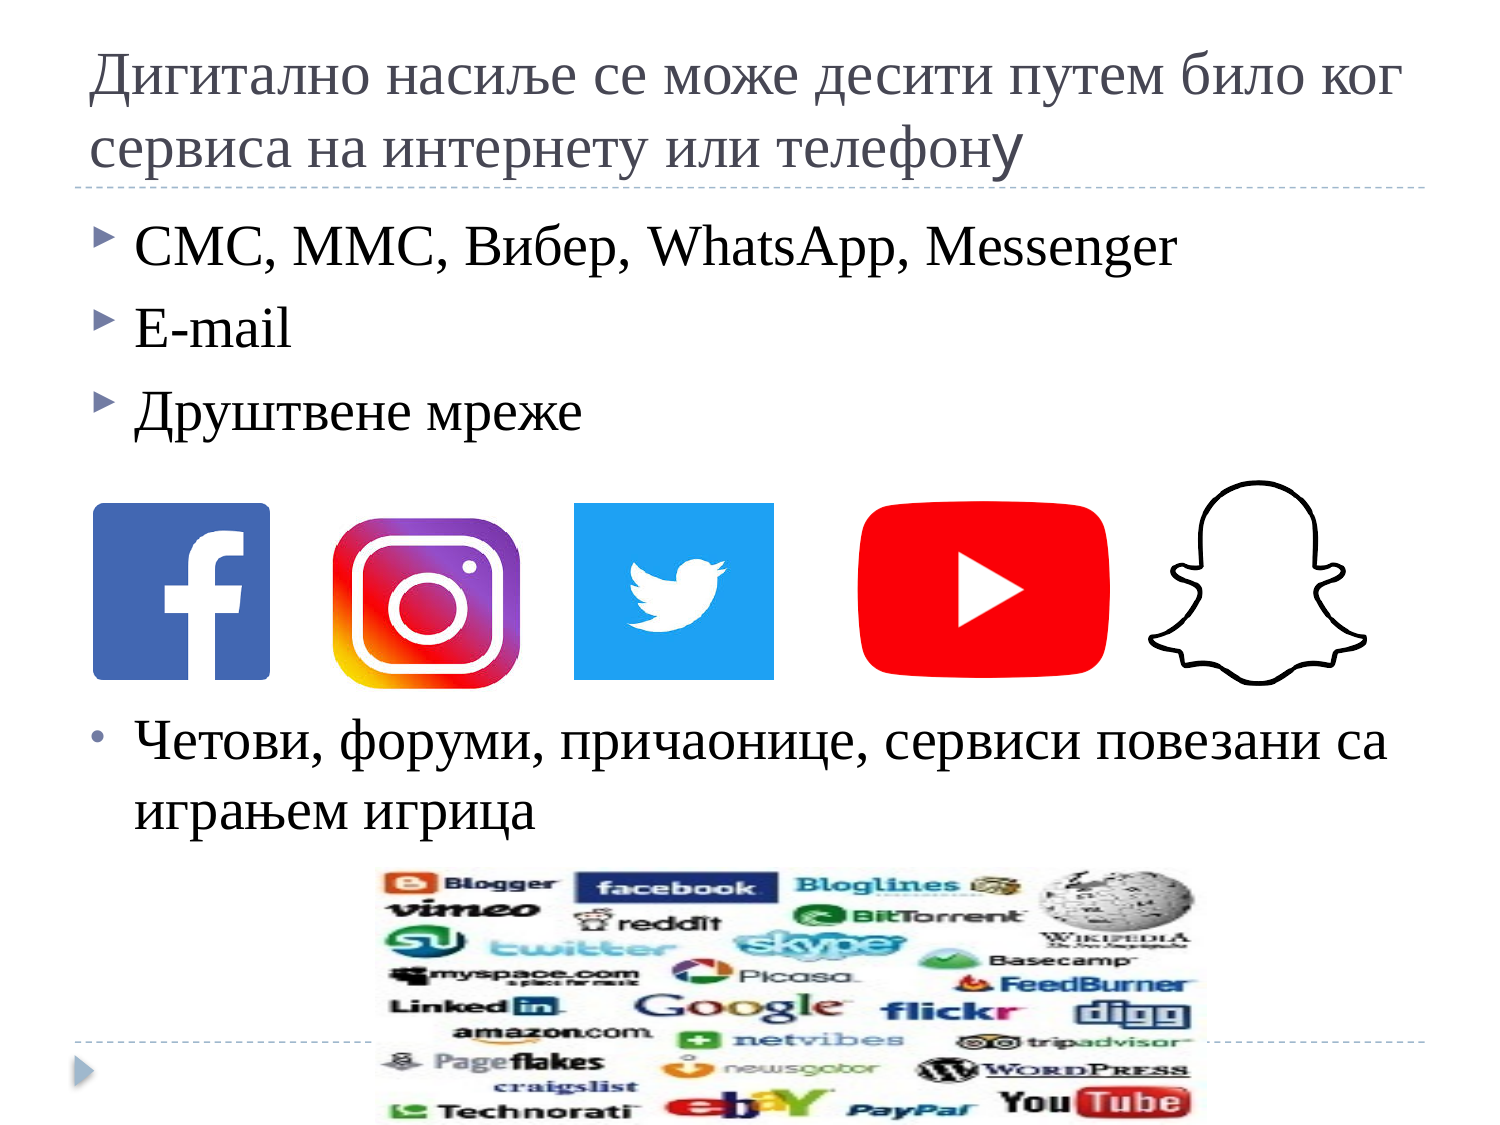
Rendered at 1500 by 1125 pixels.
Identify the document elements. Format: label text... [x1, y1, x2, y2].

list СМС, ММС, Вибер, WhatsApp, Messenger E-mail Друштвене мреже Четови, форуми, причаонице, сервиси повезани са играњем игрица [75, 200, 1425, 1010]
picture [374, 866, 1208, 1125]
picture [1148, 480, 1367, 687]
picture [304, 491, 551, 715]
title Дигитално насиље се може десити путем било ког сервиса на интернету или телефону [75, 24, 1425, 188]
picture [93, 503, 270, 680]
picture [573, 503, 774, 680]
picture [855, 491, 1115, 689]
